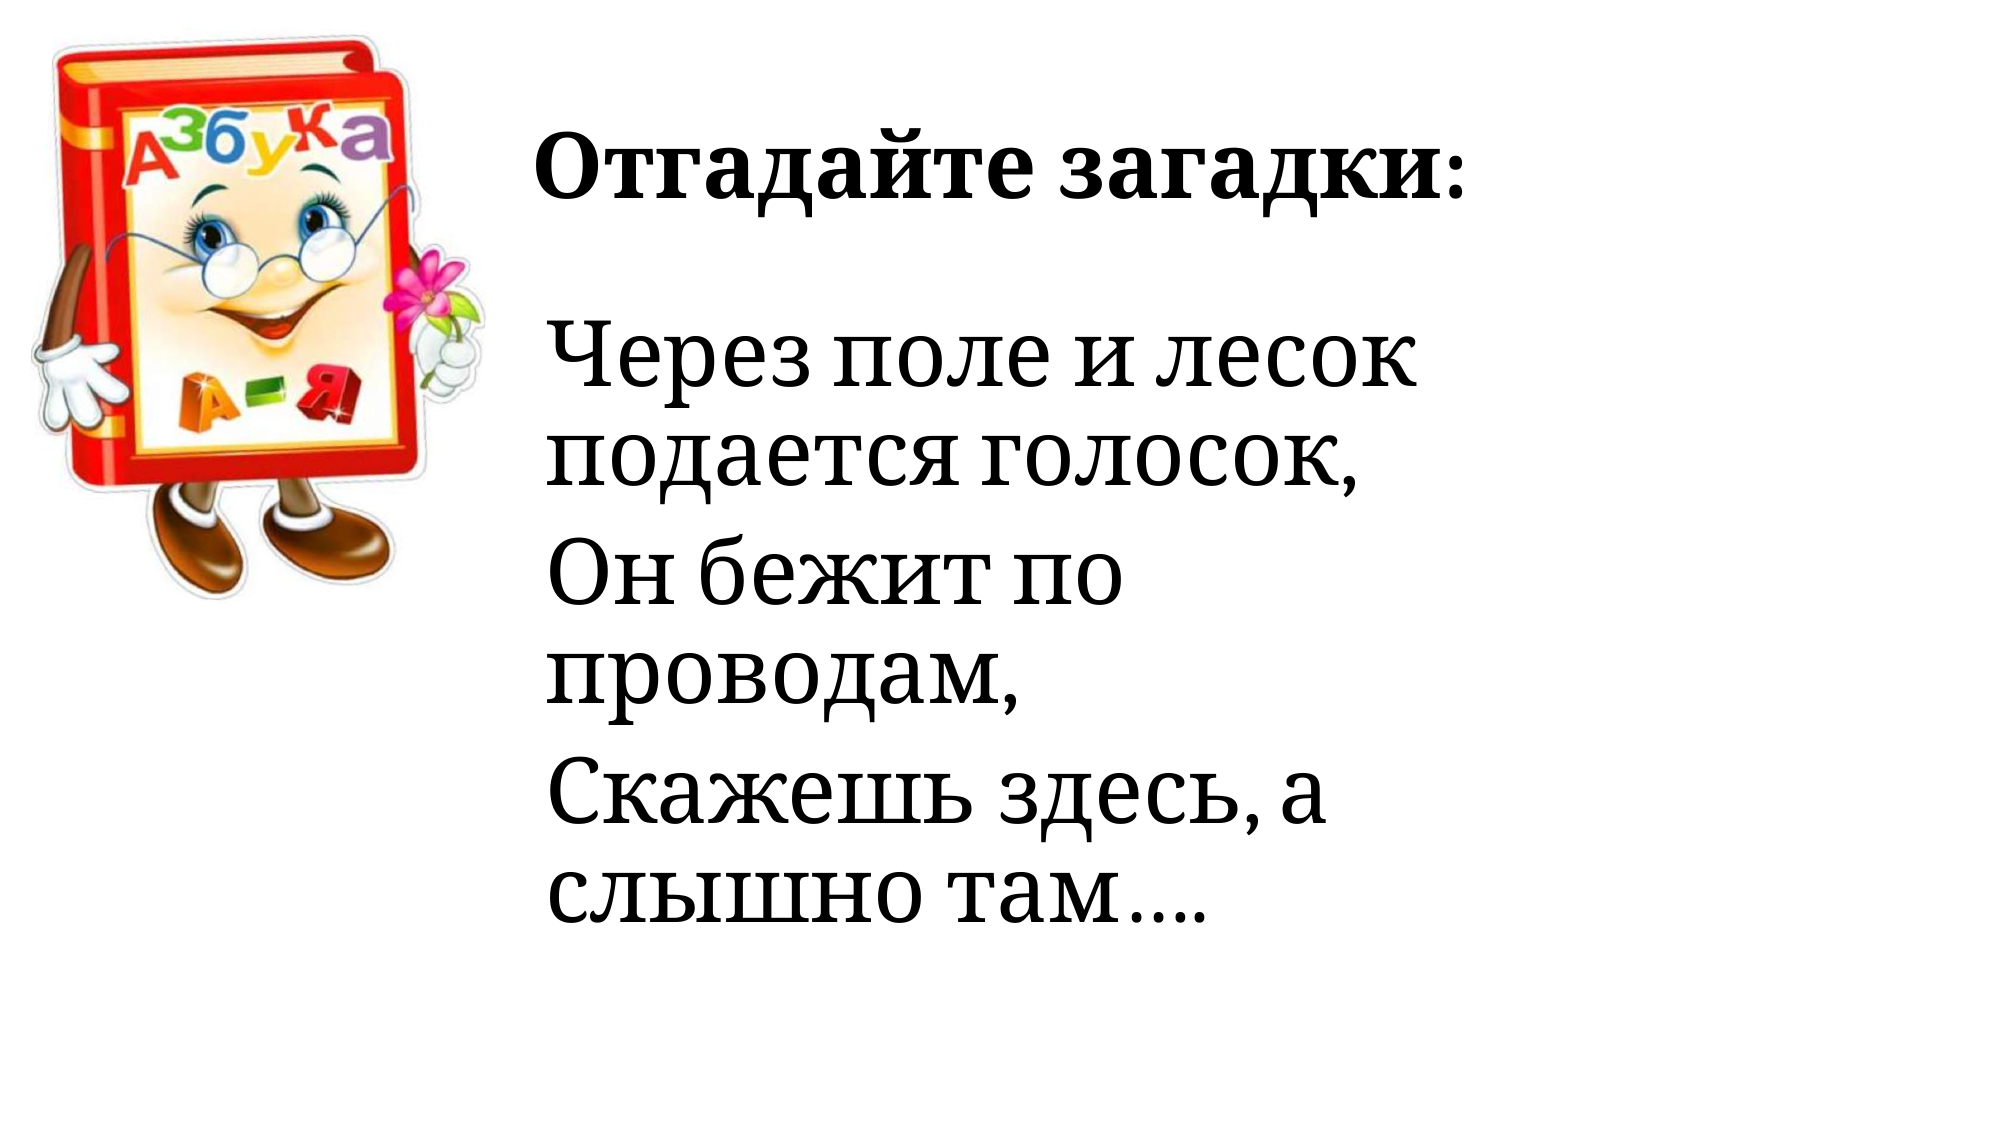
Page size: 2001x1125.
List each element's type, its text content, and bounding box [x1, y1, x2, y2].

list Через поле и лесок подается голосок, Он бежит по проводам, Скажешь здесь, а слышно там…. [530, 299, 1517, 1014]
picture [15, 1, 505, 630]
title Отгадайте загадки: [489, 59, 1863, 278]
